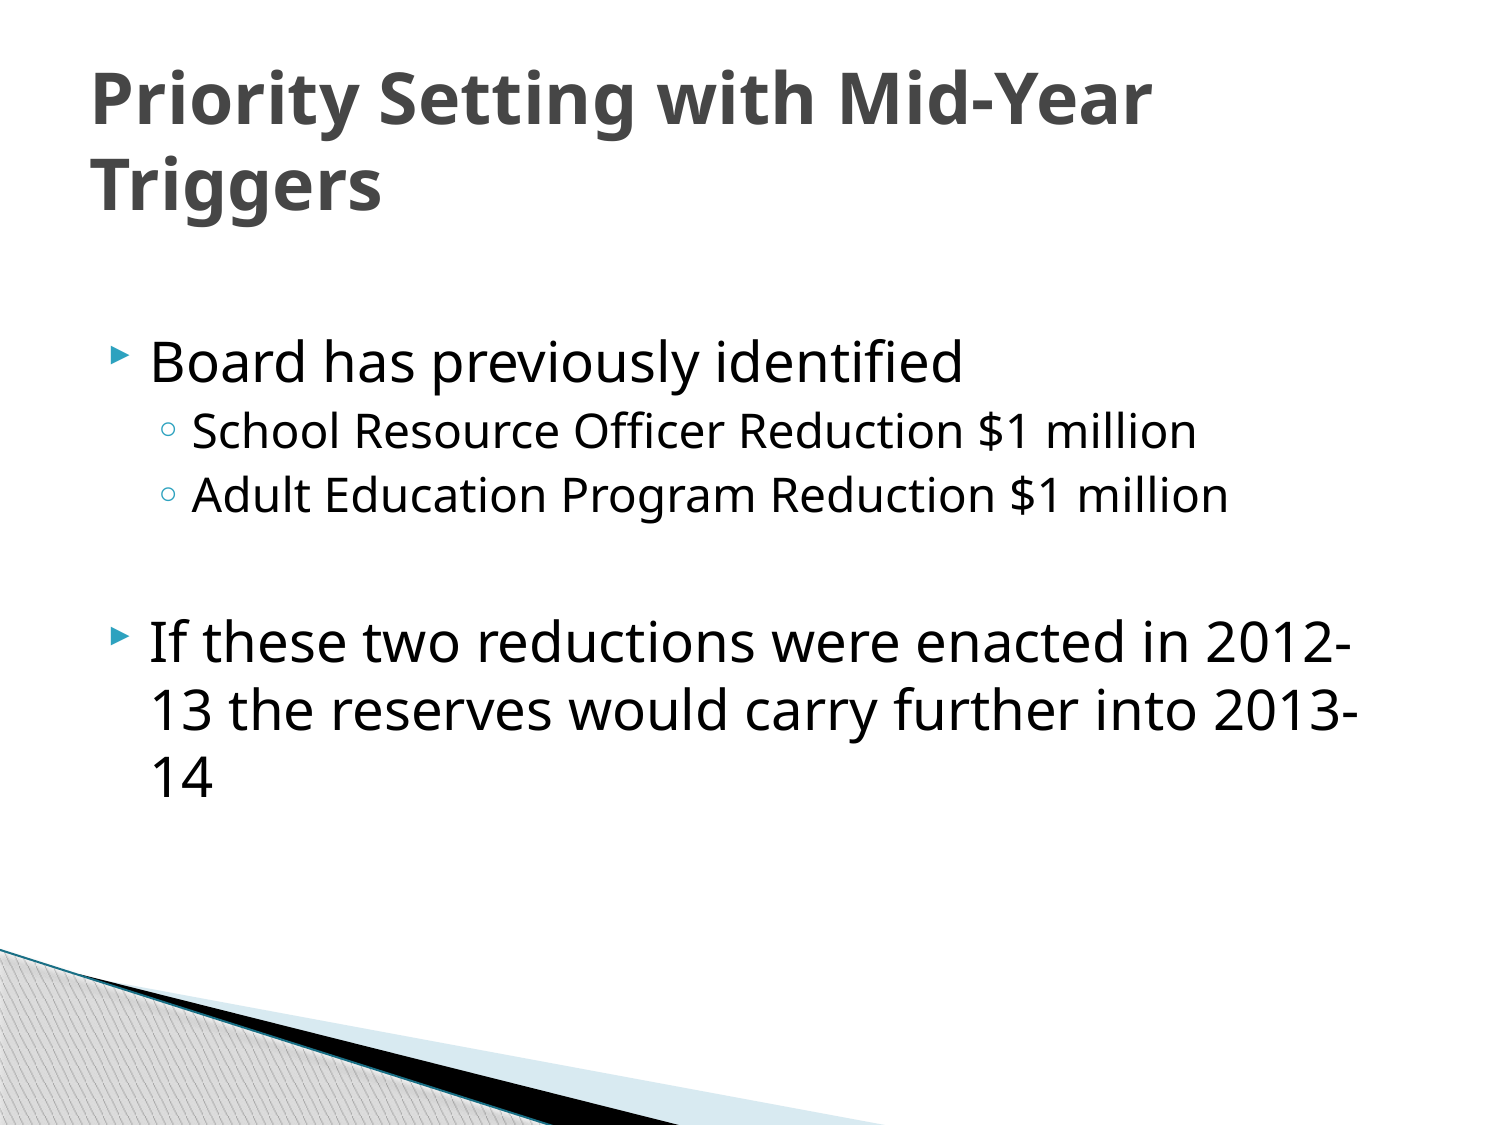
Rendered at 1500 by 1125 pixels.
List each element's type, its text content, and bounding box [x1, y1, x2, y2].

list Board has previously identified School Resource Officer Reduction $1 million Adult Education Program Reduction $1 million If these two reductions were enacted in 2012-13 the reserves would carry further into 2013-14 [75, 243, 1425, 986]
title Priority Setting with Mid-Year Triggers [75, 45, 1425, 233]
